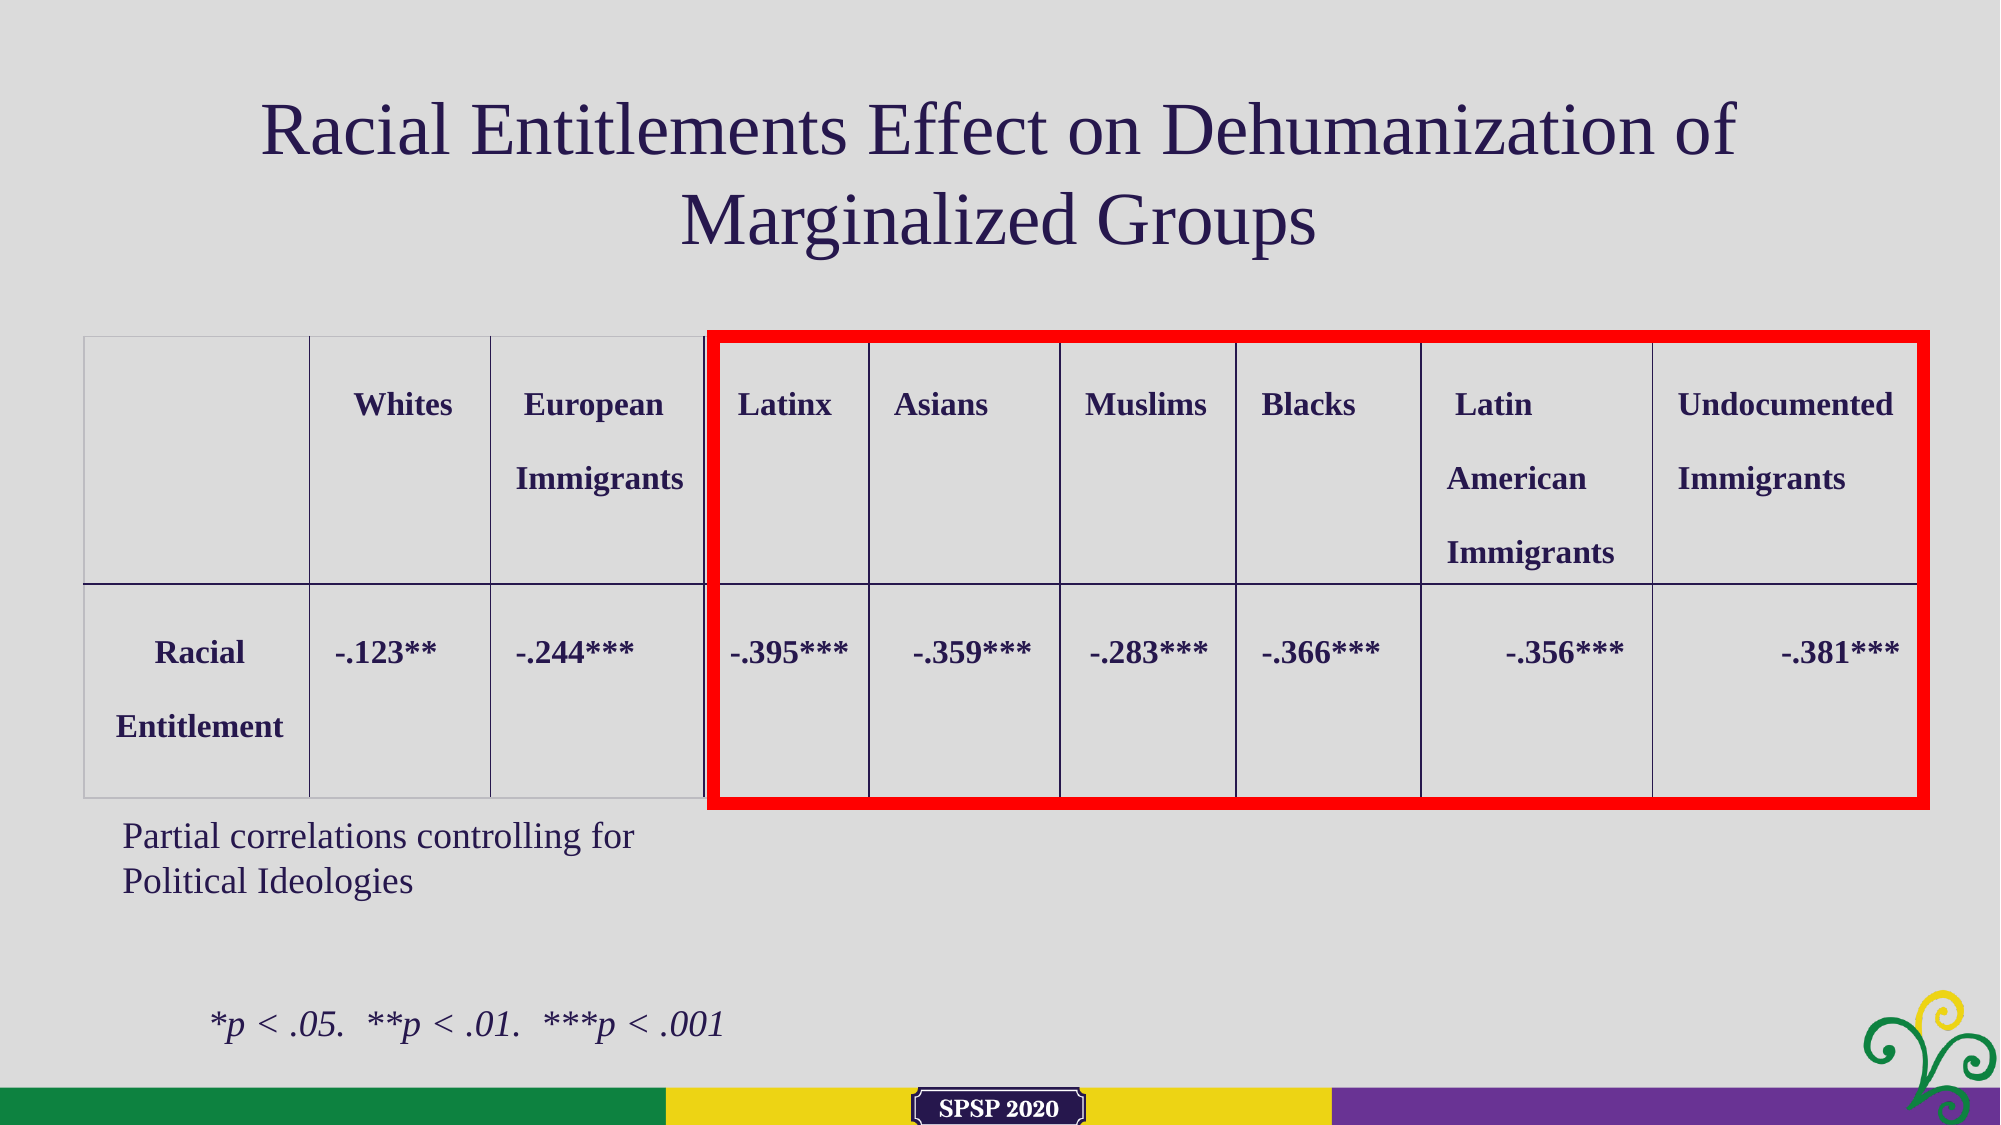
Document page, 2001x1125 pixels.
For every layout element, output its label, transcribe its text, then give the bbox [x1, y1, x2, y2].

table_header [85, 337, 309, 583]
table_header Whites [310, 337, 490, 583]
table_cell -.395*** [705, 585, 713, 797]
table_header European Immigrants [491, 337, 703, 583]
text_box Racial Entitlements Effect on Dehumanization of Marginalized Groups [117, 72, 1882, 267]
table_cell -.244*** [491, 585, 703, 797]
table_header Latinx [705, 337, 713, 583]
table_cell Racial Entitlement [85, 585, 309, 797]
text_box [713, 335, 1924, 804]
table_cell -.123** [310, 585, 490, 797]
picture [1862, 989, 1998, 1125]
text_box *p < .05. **p < .01. ***p < .001 [193, 992, 742, 1052]
picture [911, 1087, 1086, 1125]
text_box Partial correlations controlling for Political Ideologies [107, 803, 714, 908]
